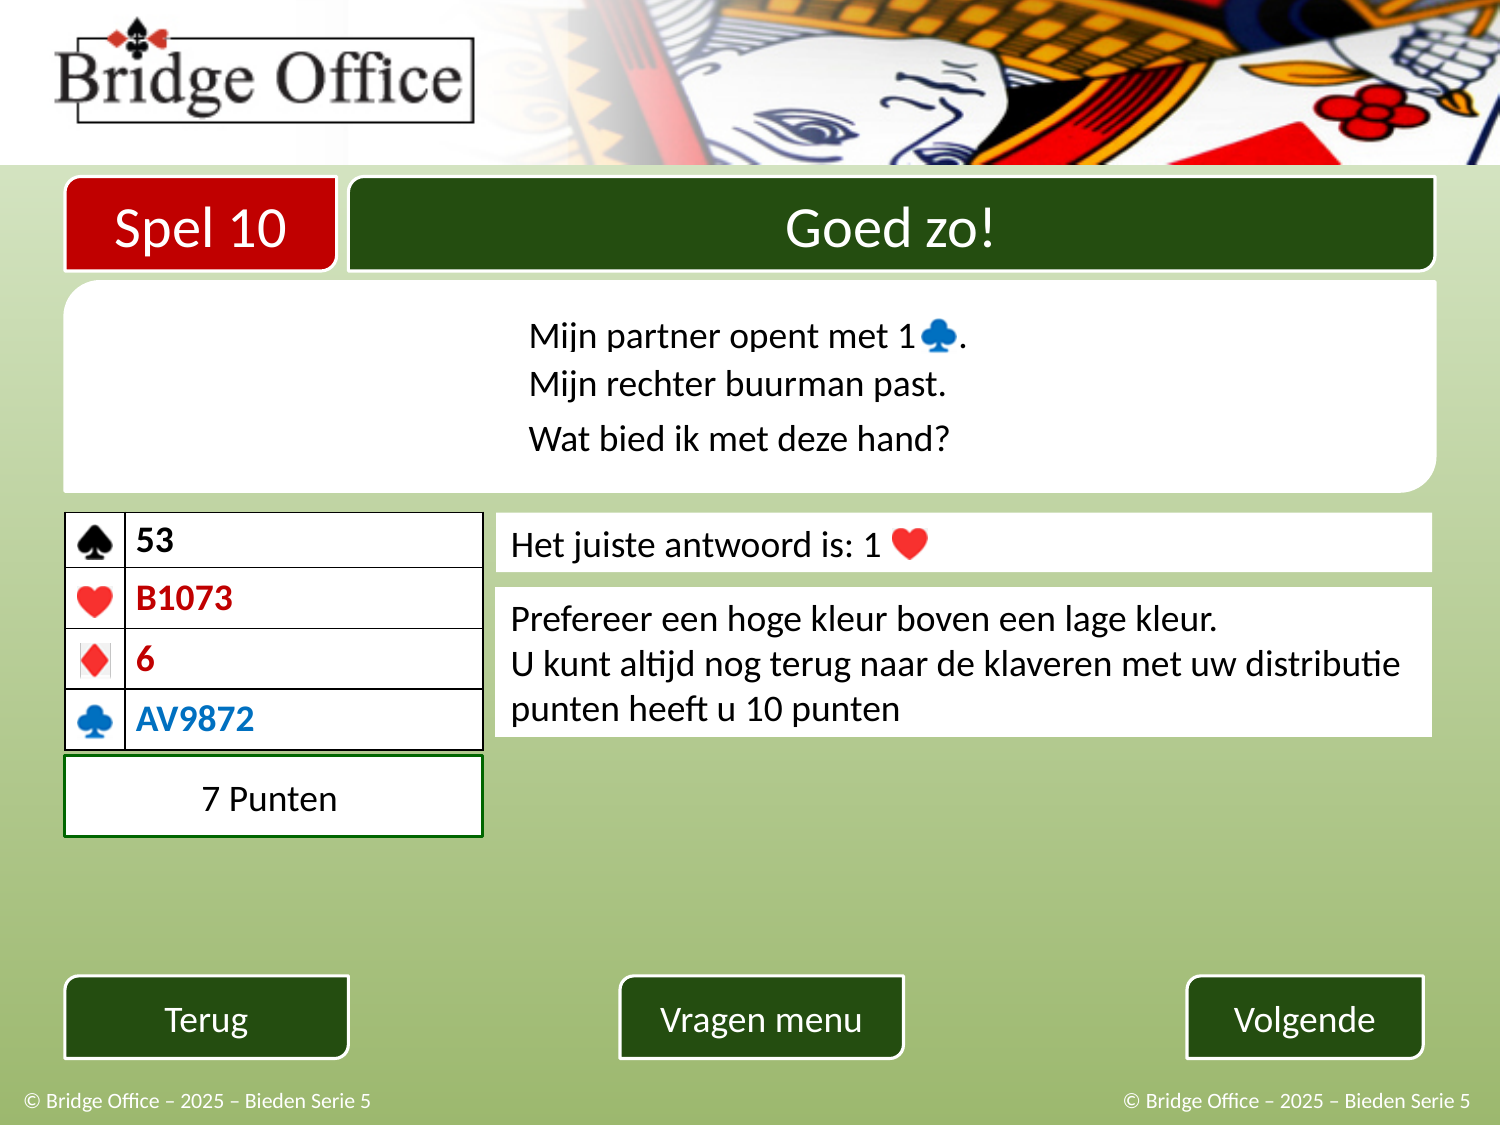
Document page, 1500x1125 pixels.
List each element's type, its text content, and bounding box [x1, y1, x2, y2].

picture [77, 643, 114, 679]
picture [77, 703, 114, 740]
text_box Vragen menu [618, 974, 906, 1061]
table_header 53 [126, 513, 482, 567]
text_box Spel 10 [63, 179, 339, 273]
picture [0, 0, 1500, 166]
table_cell [66, 690, 124, 749]
text_box Terug [63, 974, 350, 1061]
picture [892, 528, 928, 560]
table_cell [66, 629, 124, 688]
picture [920, 318, 957, 354]
table_cell AV9872 [126, 690, 482, 749]
text_box [63, 280, 1437, 493]
text_box Mijn partner opent met 1 . [513, 303, 1022, 364]
picture [77, 524, 114, 561]
table_cell [66, 568, 124, 628]
text_box Mijn rechter buurman past. [513, 352, 987, 406]
text_box Volgende [1185, 974, 1425, 1061]
text_box 7 Punten [63, 754, 484, 838]
table_header [66, 513, 124, 567]
text_box Wat bied ik met deze hand? [513, 406, 987, 467]
text_box © Bridge Office – 2025 – Bieden Serie 5 [1107, 1079, 1500, 1121]
table_cell 6 [126, 629, 482, 688]
text_box Prefereer een hoge kleur boven een lage kleur. U kunt altijd nog terug naar de klaveren met uw distributie punten heeft u 10 punten [495, 587, 1432, 737]
picture [77, 585, 114, 618]
text_box Het juiste antwoord is: 1 [496, 512, 1433, 573]
table_cell B1073 [126, 568, 482, 628]
text_box © Bridge Office – 2025 – Bieden Serie 5 [8, 1079, 393, 1121]
text_box Goed zo! [346, 179, 1437, 273]
